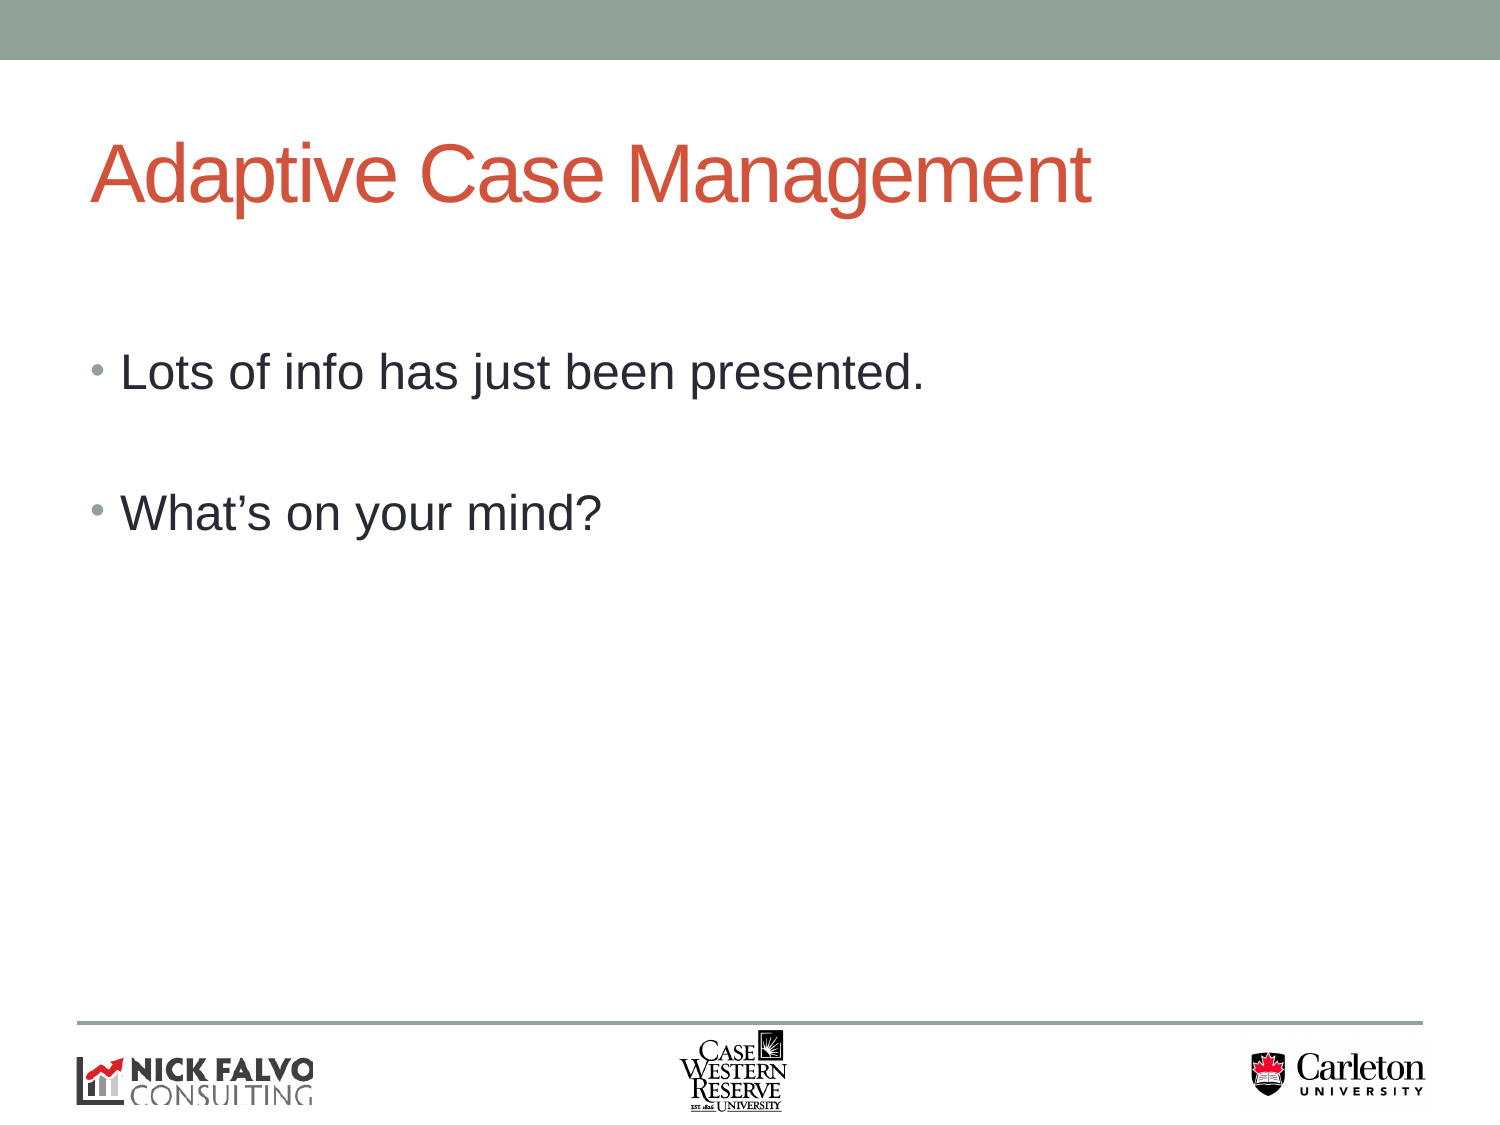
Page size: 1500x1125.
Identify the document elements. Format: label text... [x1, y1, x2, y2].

picture [679, 1030, 793, 1120]
title Adaptive Case Management [75, 87, 1425, 250]
picture [1237, 1035, 1436, 1114]
list Lots of info has just been presented. What’s on your mind? [75, 262, 1425, 988]
